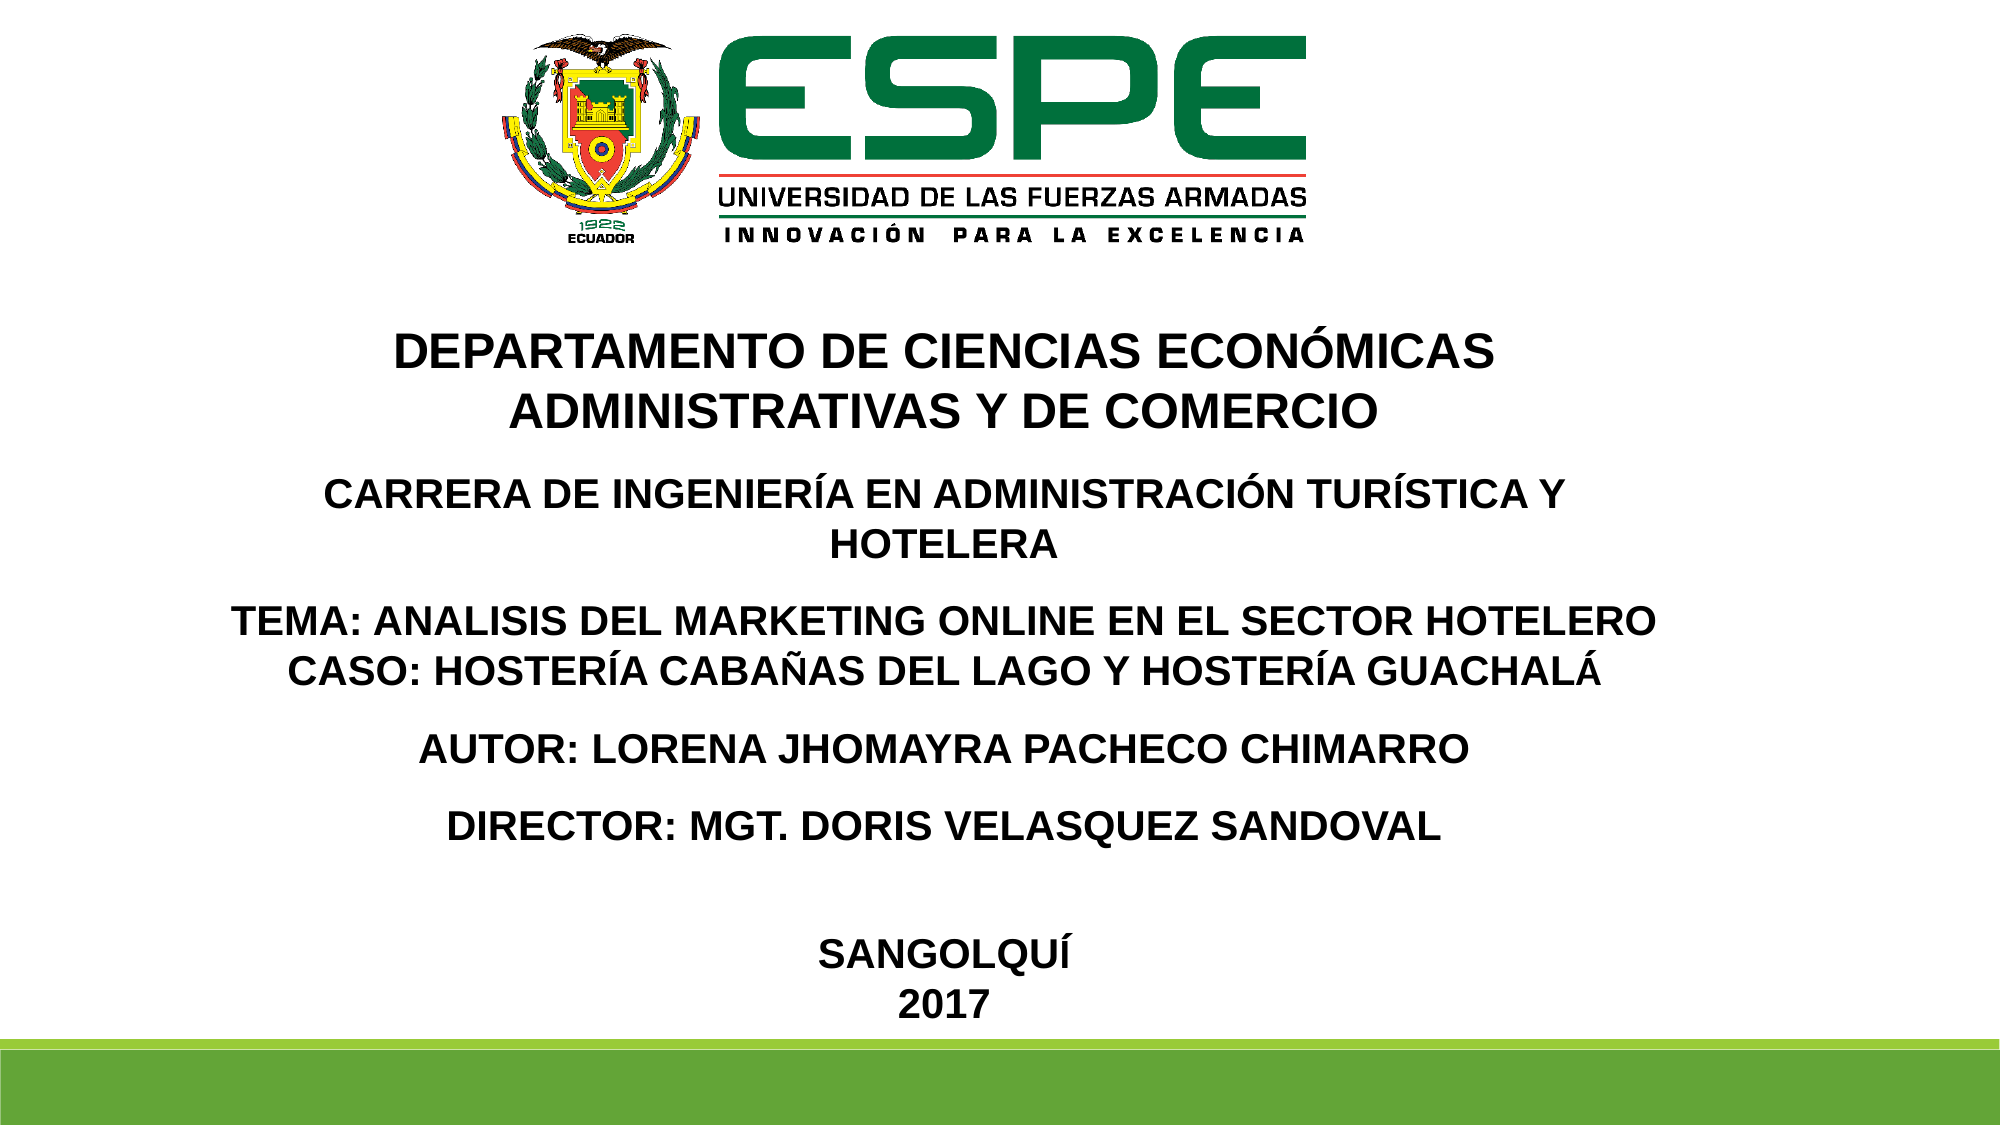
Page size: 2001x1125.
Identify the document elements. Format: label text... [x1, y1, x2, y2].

text_box DEPARTAMENTO DE CIENCIAS ECONÓMICAS ADMINISTRATIVAS Y DE COMERCIO CARRERA DE INGENIERÍA EN ADMINISTRACIÓN TURÍSTICA Y HOTELERA TEMA: ANALISIS DEL MARKETING ONLINE EN EL SECTOR HOTELERO CASO: HOSTERÍA CABAÑAS DEL LAGO Y HOSTERÍA GUACHALÁ AUTOR: LORENA JHOMAYRA PACHECO CHIMARRO DIRECTOR: MGT. DORIS VELASQUEZ SANDOVAL SANGOLQUÍ 2017 [192, 271, 1696, 1034]
picture [501, 34, 1306, 243]
